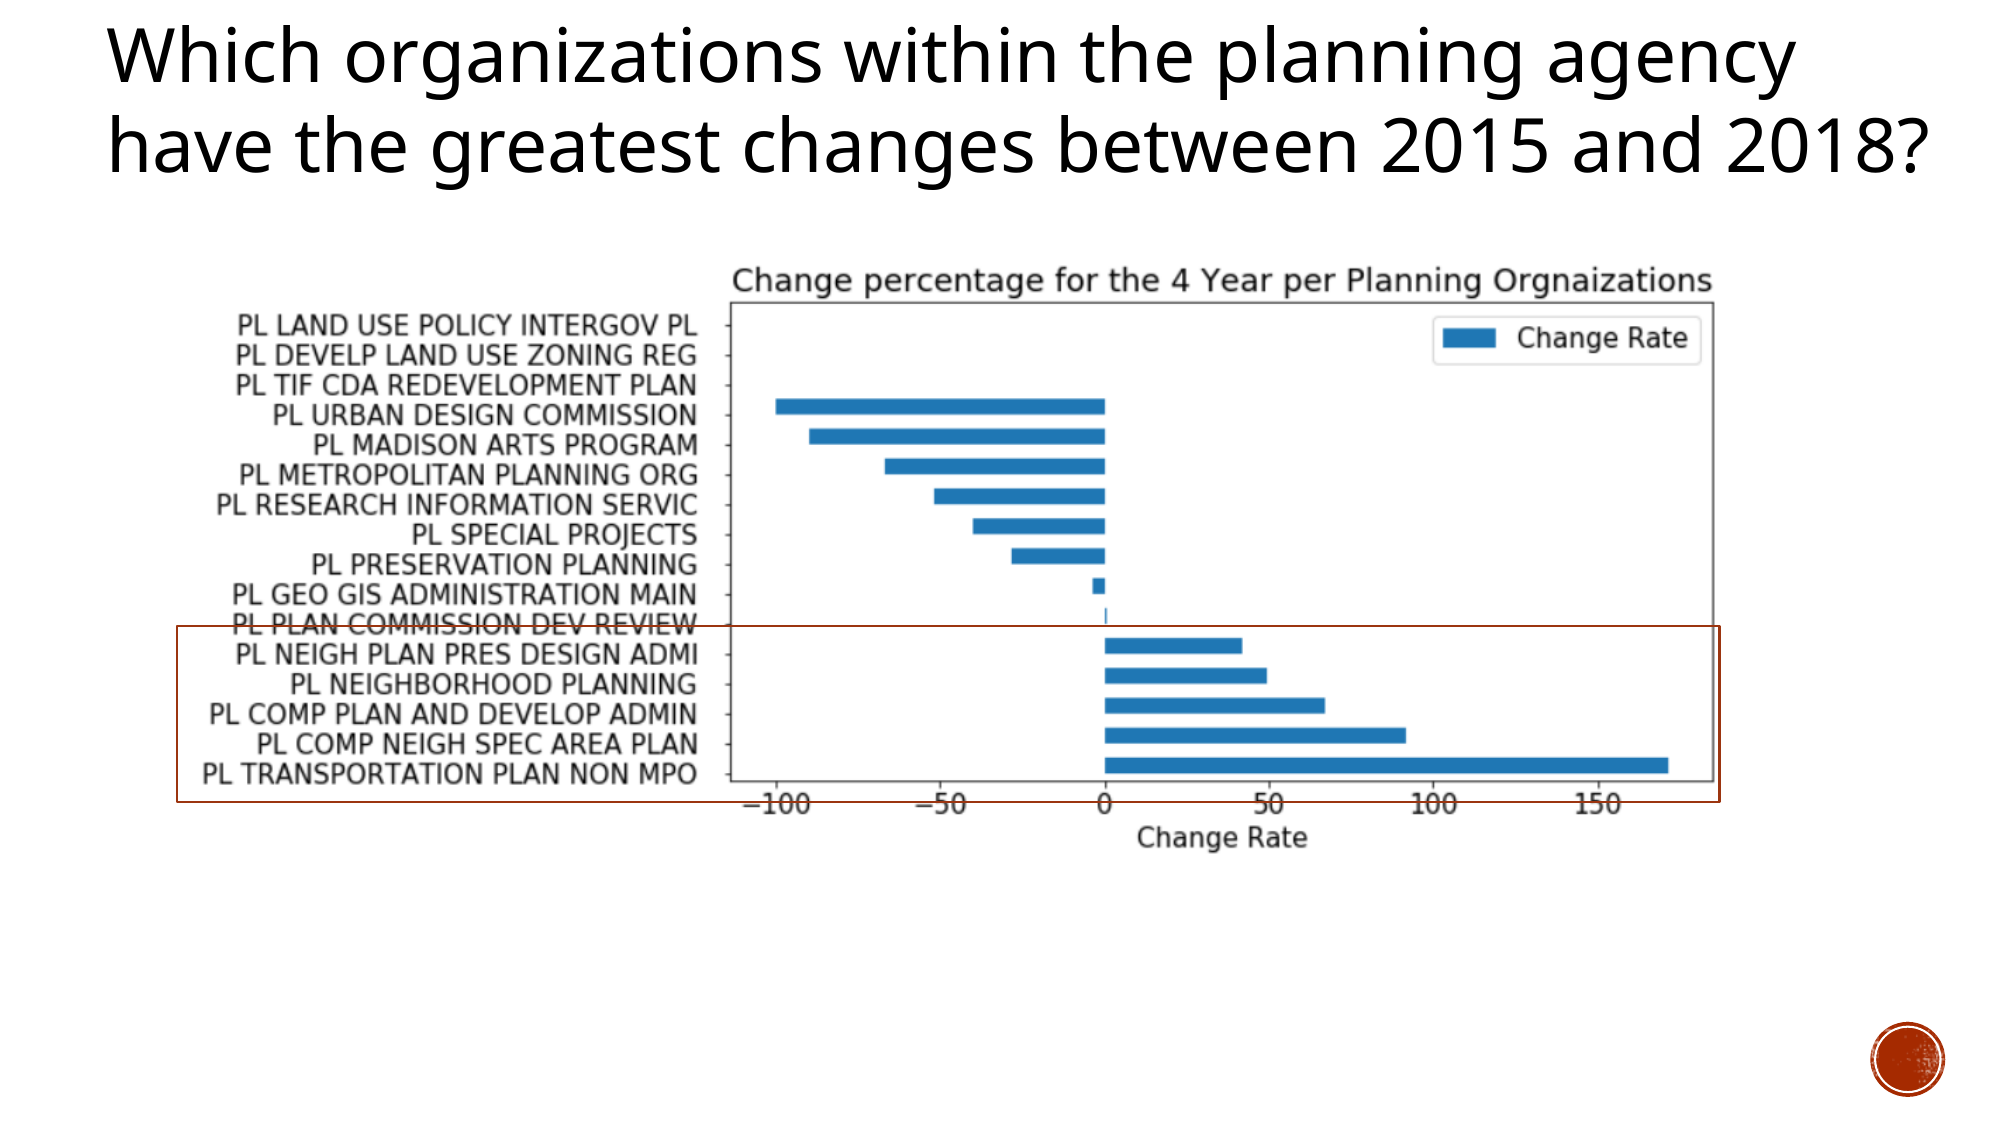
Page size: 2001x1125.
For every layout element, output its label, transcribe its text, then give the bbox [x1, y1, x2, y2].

picture [177, 249, 1879, 874]
text_box Which organizations within the planning agency have the greatest changes between 2015 and 2018? [91, 0, 1963, 195]
